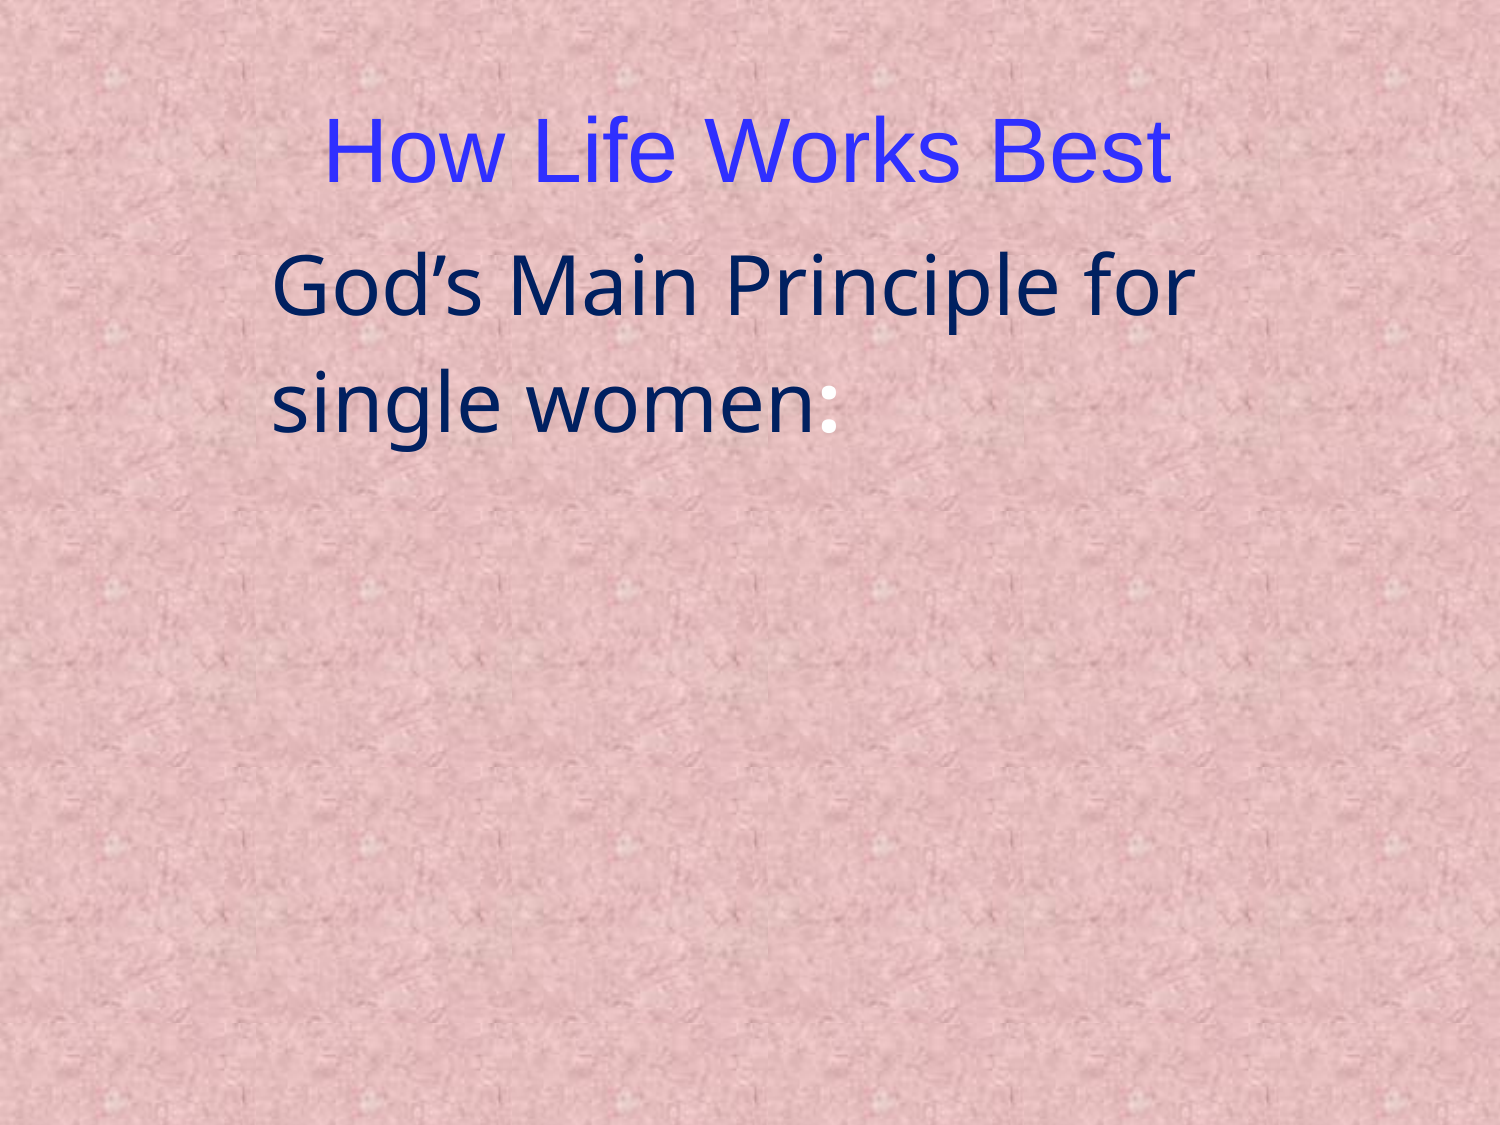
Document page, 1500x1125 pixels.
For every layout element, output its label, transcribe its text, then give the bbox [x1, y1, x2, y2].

title How Life Works Best [49, 37, 1446, 224]
picture [0, 0, 1500, 1125]
list God’s Main Principle for single women: [49, 224, 1451, 1001]
